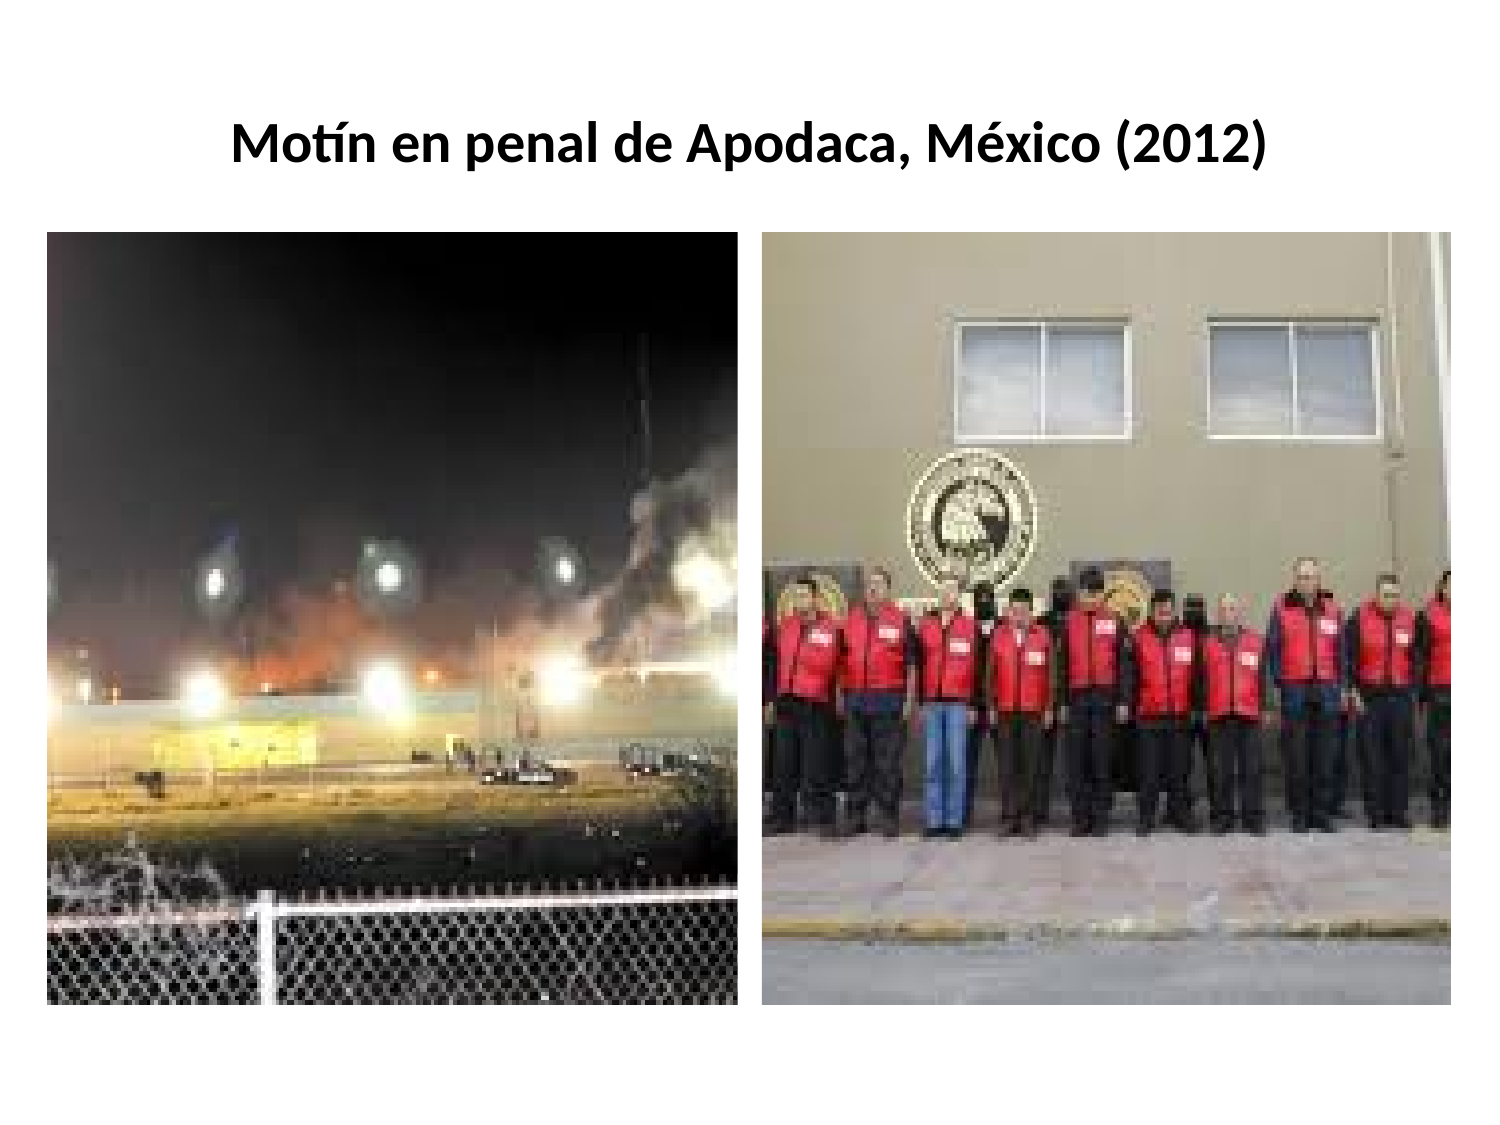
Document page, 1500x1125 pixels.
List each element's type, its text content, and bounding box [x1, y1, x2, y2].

title Motín en penal de Apodaca, México (2012) [75, 45, 1425, 233]
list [46, 232, 738, 1006]
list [761, 232, 1452, 1006]
